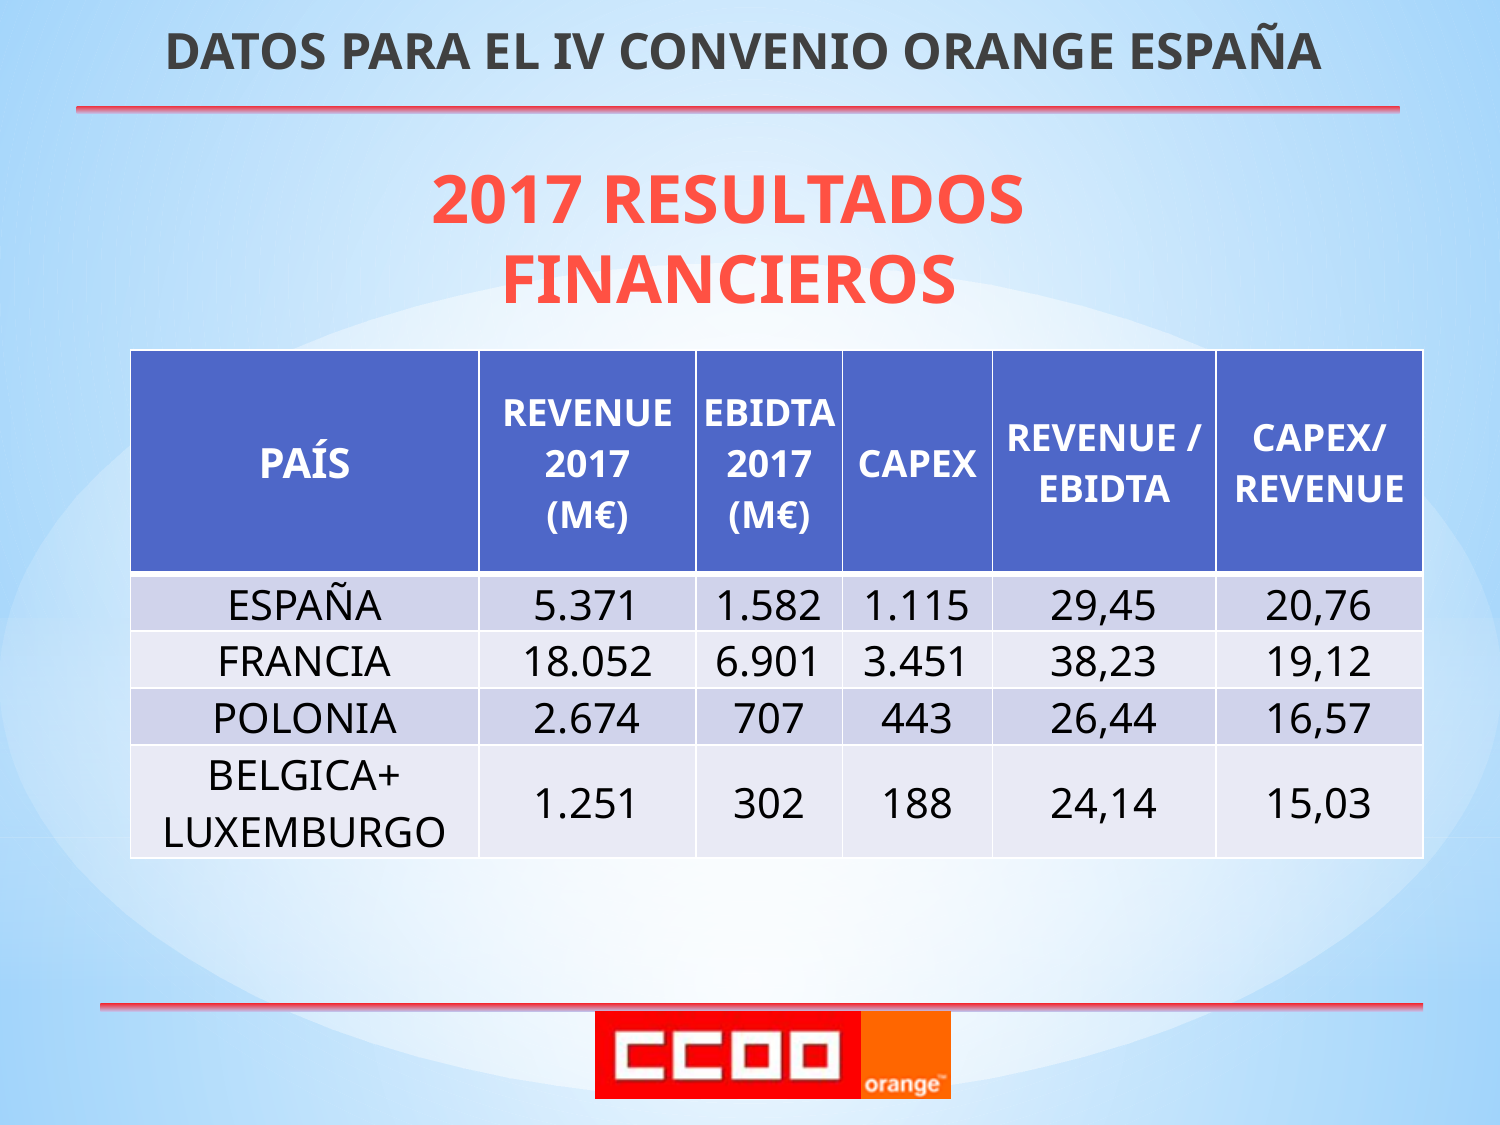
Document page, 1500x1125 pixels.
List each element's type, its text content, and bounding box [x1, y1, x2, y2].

table_cell 6.901 [697, 632, 842, 687]
table_cell 16,57 [1217, 689, 1422, 744]
text_box [99, 1003, 1424, 1013]
table_cell 443 [843, 689, 992, 744]
table_cell 1.115 [843, 577, 992, 630]
table_cell ESPAÑA [131, 577, 478, 630]
table_header REVENUE / EBIDTA [993, 351, 1215, 571]
table_cell 302 [697, 746, 842, 857]
table_cell BELGICA+ LUXEMBURGO [131, 746, 478, 857]
table_cell 26,44 [993, 689, 1215, 744]
table_cell 24,14 [993, 746, 1215, 857]
table_header EBIDTA 2017 (M€) [697, 351, 842, 571]
table_cell FRANCIA [131, 632, 478, 687]
table_cell 2.674 [480, 689, 695, 744]
table_cell 29,45 [993, 577, 1215, 630]
table_header CAPEX/ REVENUE [1217, 351, 1422, 571]
text_box 2017 RESULTADOS FINANCIEROS [396, 149, 1061, 325]
table_cell 38,23 [993, 632, 1215, 687]
table_header CAPEX [843, 351, 992, 571]
picture [595, 1011, 951, 1100]
text_box [75, 105, 1401, 115]
table_header REVENUE 2017 (M€) [480, 351, 695, 571]
table_cell 19,12 [1217, 632, 1422, 687]
table_cell 18.052 [480, 632, 695, 687]
table_header PAÍS [131, 351, 478, 571]
table_cell 188 [843, 746, 992, 857]
table_cell POLONIA [131, 689, 478, 744]
table_cell 20,76 [1217, 577, 1422, 630]
text_box DATOS PARA EL IV CONVENIO ORANGE ESPAÑA [0, 11, 1479, 126]
table_cell 5.371 [480, 577, 695, 630]
table_cell 3.451 [843, 632, 992, 687]
table_cell 707 [697, 689, 842, 744]
table_cell 1.251 [480, 746, 695, 857]
table_cell 15,03 [1217, 746, 1422, 857]
table_cell 1.582 [697, 577, 842, 630]
